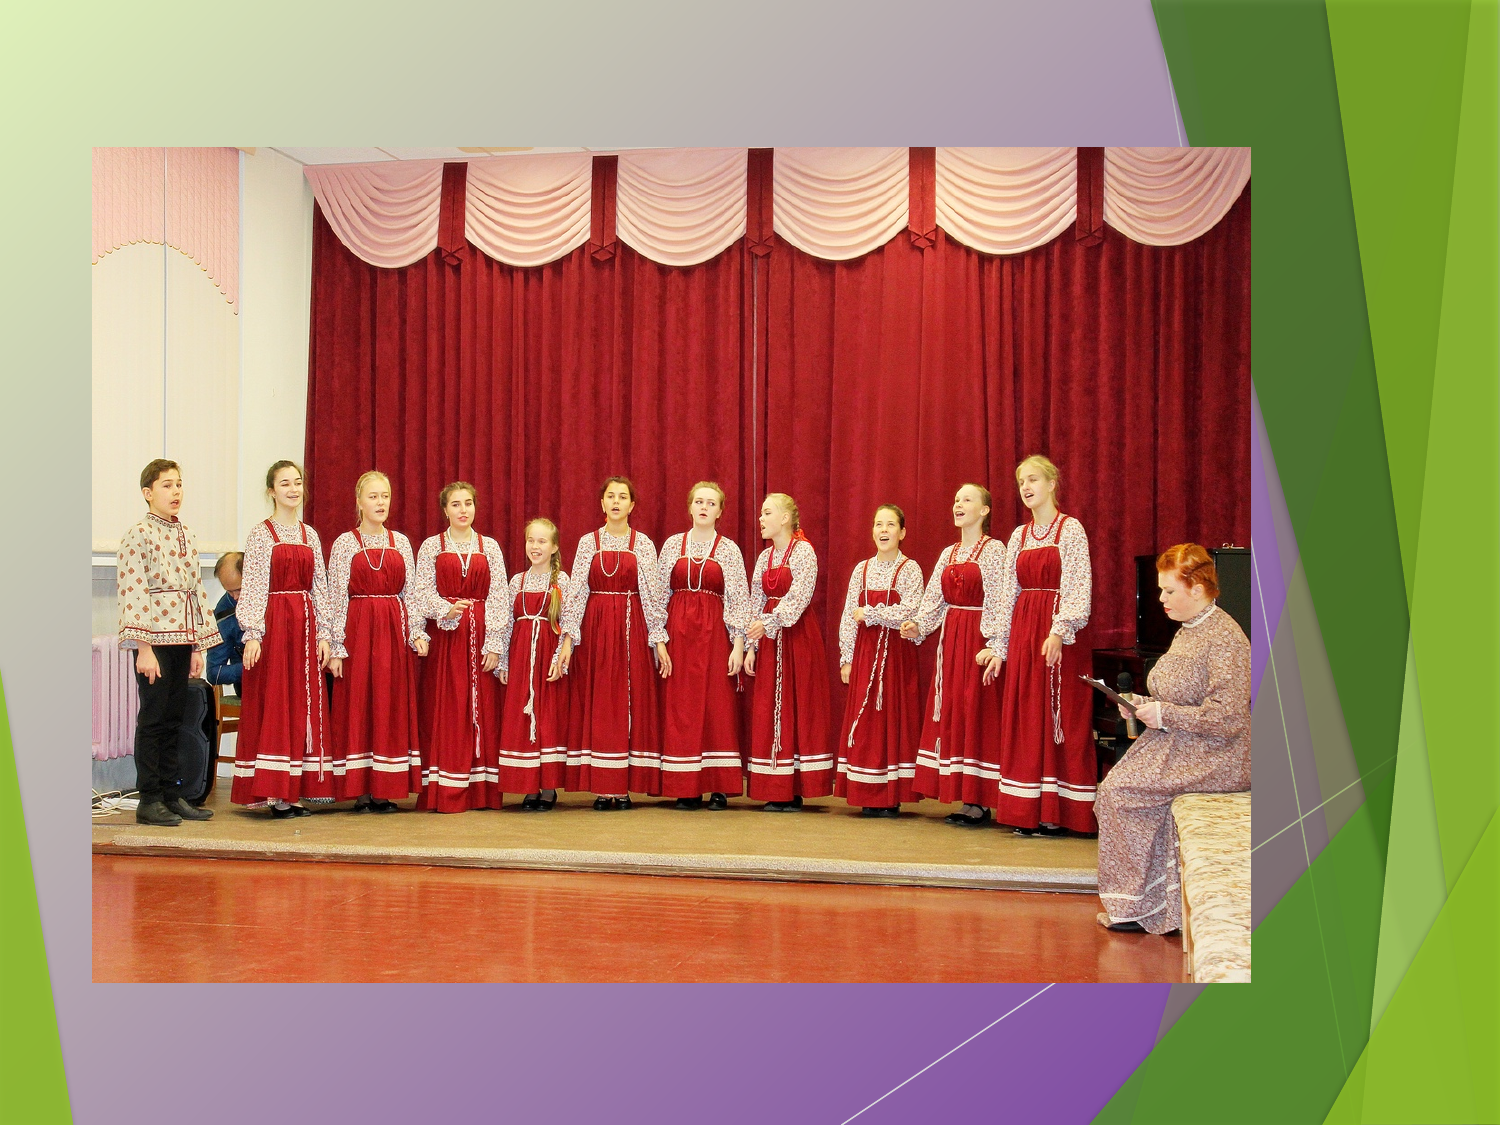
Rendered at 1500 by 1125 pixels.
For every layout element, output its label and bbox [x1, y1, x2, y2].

picture [92, 147, 1252, 983]
